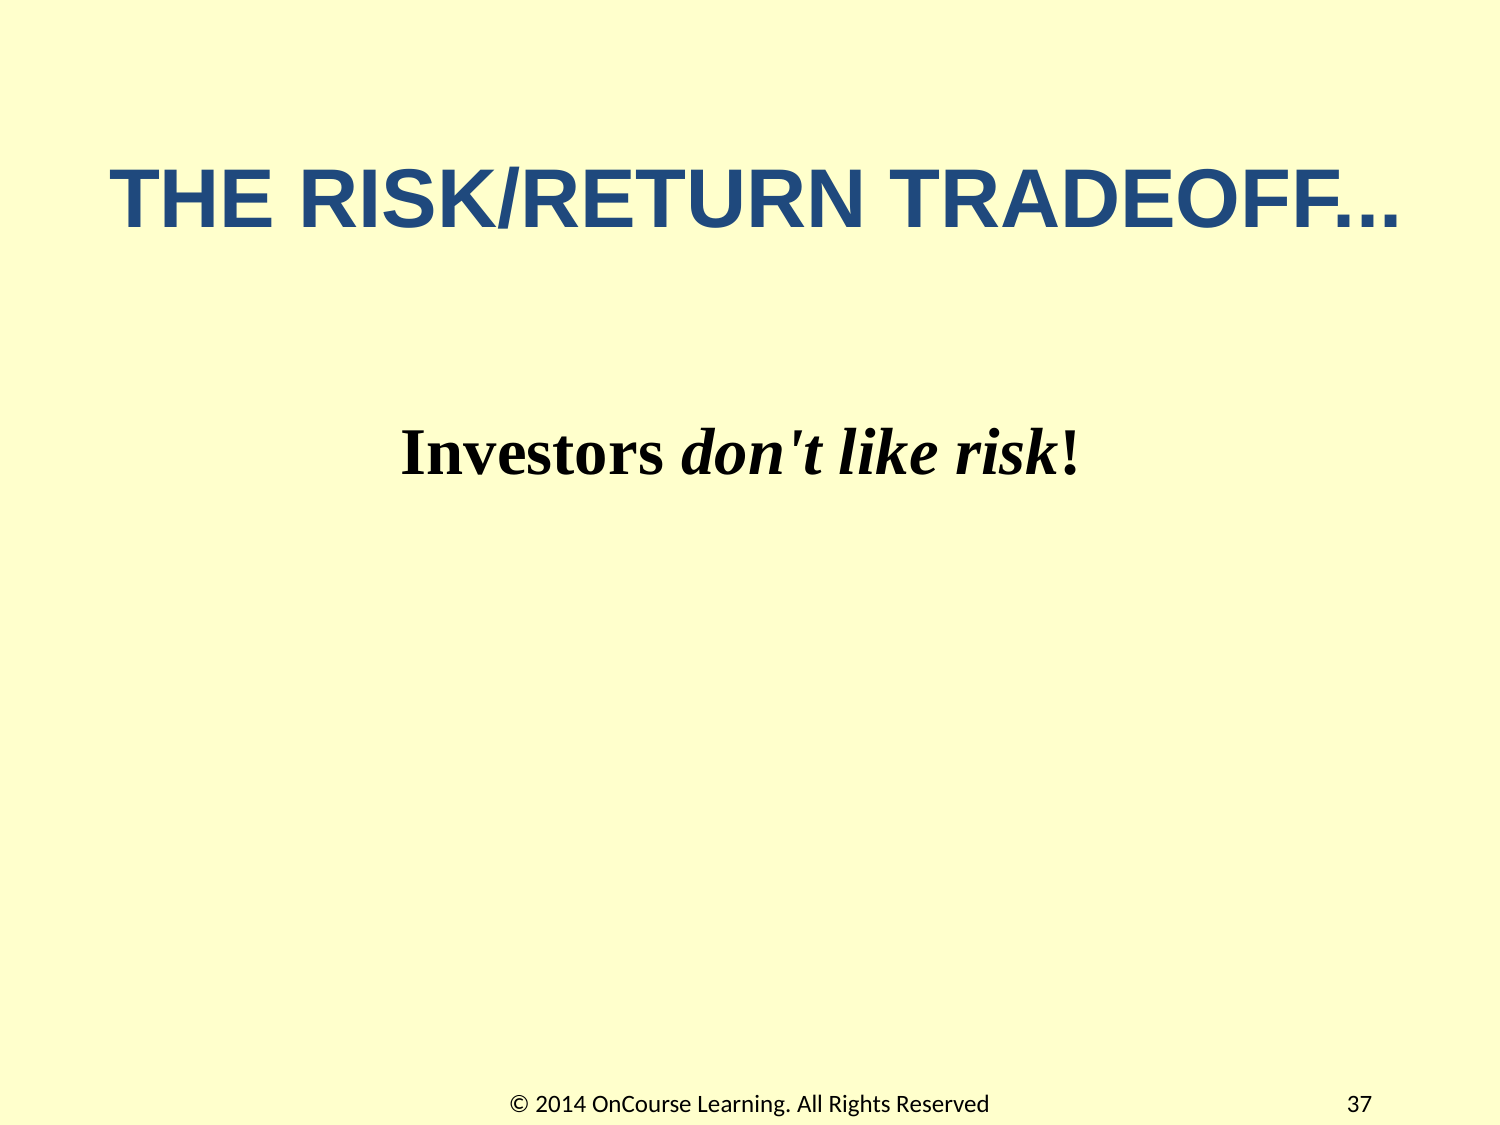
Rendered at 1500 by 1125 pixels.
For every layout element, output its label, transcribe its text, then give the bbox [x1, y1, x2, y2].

list Investors don't like risk! [112, 399, 1388, 1001]
slide_number 37 [1200, 1050, 1388, 1125]
title THE RISK/RETURN TRADEOFF... [62, 99, 1450, 288]
footer © 2014 OnCourse Learning. All Rights Reserved [300, 1050, 1200, 1125]
